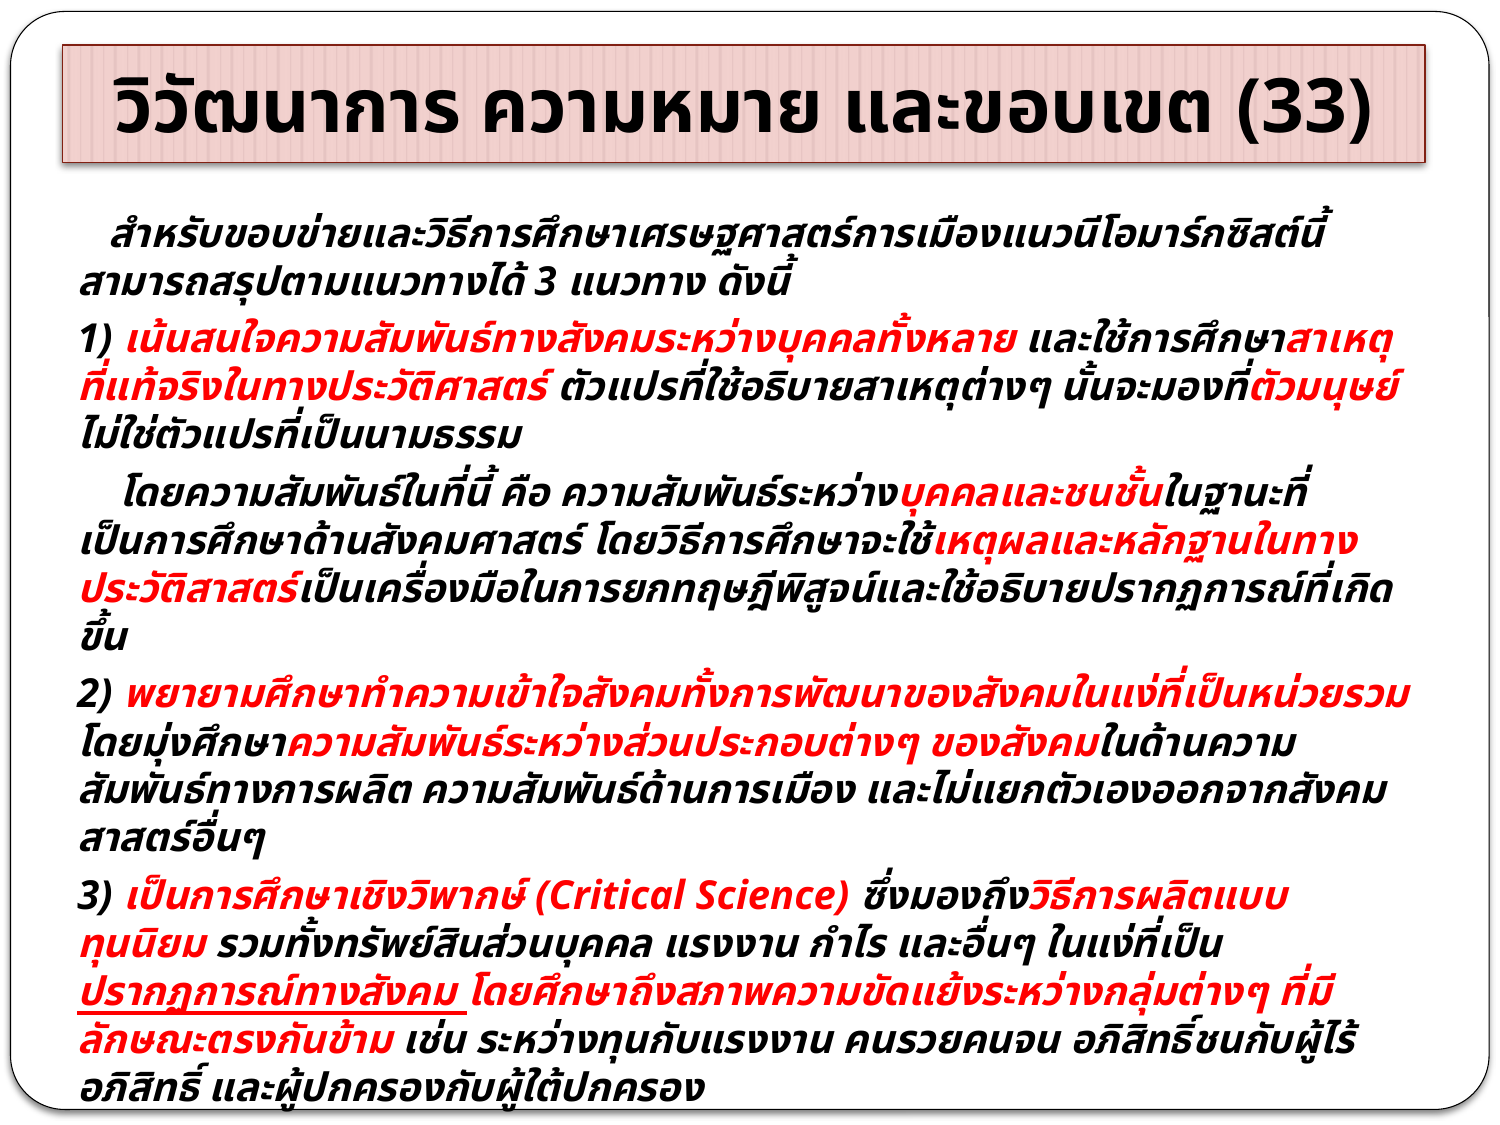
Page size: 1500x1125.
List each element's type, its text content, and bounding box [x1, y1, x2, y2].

title วิวัฒนาการ ความหมาย และขอบเขต (33) [62, 44, 1426, 163]
list สำหรับขอบข่ายและวิธีการศึกษาเศรษฐศาสตร์การเมืองแนวนีโอมาร์กซิสต์นี้ สามารถสรุปตามแนวทางได้ 3 แนวทาง ดังนี้ 1) เน้นสนใจความสัมพันธ์ทางสังคมระหว่างบุคคลทั้งหลาย และใช้การศึกษาสาเหตุที่แท้จริงในทางประวัติศาสตร์ ตัวแปรที่ใช้อธิบายสาเหตุต่างๆ นั้นจะมองที่ตัวมนุษย์ ไม่ใช่ตัวแปรที่เป็นนามธรรม โดยความสัมพันธ์ในที่นี้ คือ ความสัมพันธ์ระหว่างบุคคลและชนชั้นในฐานะที่เป็นการศึกษาด้านสังคมศาสตร์ โดยวิธีการศึกษาจะใช้เหตุผลและหลักฐานในทางประวัติสาสตร์เป็นเครื่องมือในการยกทฤษฎีพิสูจน์และใช้อธิบายปรากฏการณ์ที่เกิดขึ้น 2) พยายามศึกษาทำความเข้าใจสังคมทั้งการพัฒนาของสังคมในแง่ที่เป็นหน่วยรวม โดยมุ่งศึกษาความสัมพันธ์ระหว่างส่วนประกอบต่างๆ ของสังคมในด้านความสัมพันธ์ทางการผลิต ความสัมพันธ์ด้านการเมือง และไม่แยกตัวเองออกจากสังคมสาสตร์อื่นๆ 3) เป็นการศึกษาเชิงวิพากษ์ (Critical Science) ซึ่งมองถึงวิธีการผลิตแบบทุนนิยม รวมทั้งทรัพย์สินส่วนบุคคล แรงงาน กำไร และอื่นๆ ในแง่ที่เป็นปรากฏการณ์ทางสังคม โดยศึกษาถึงสภาพความขัดแย้งระหว่างกลุ่มต่างๆ ที่มีลักษณะตรงกันข้าม เช่น ระหว่างทุนกับแรงงาน คนรวยคนจน อภิสิทธิ์ชนกับผู้ไร้อภิสิทธิ์ และผู้ปกครองกับผู้ใต้ปกครอง [62, 200, 1425, 1125]
